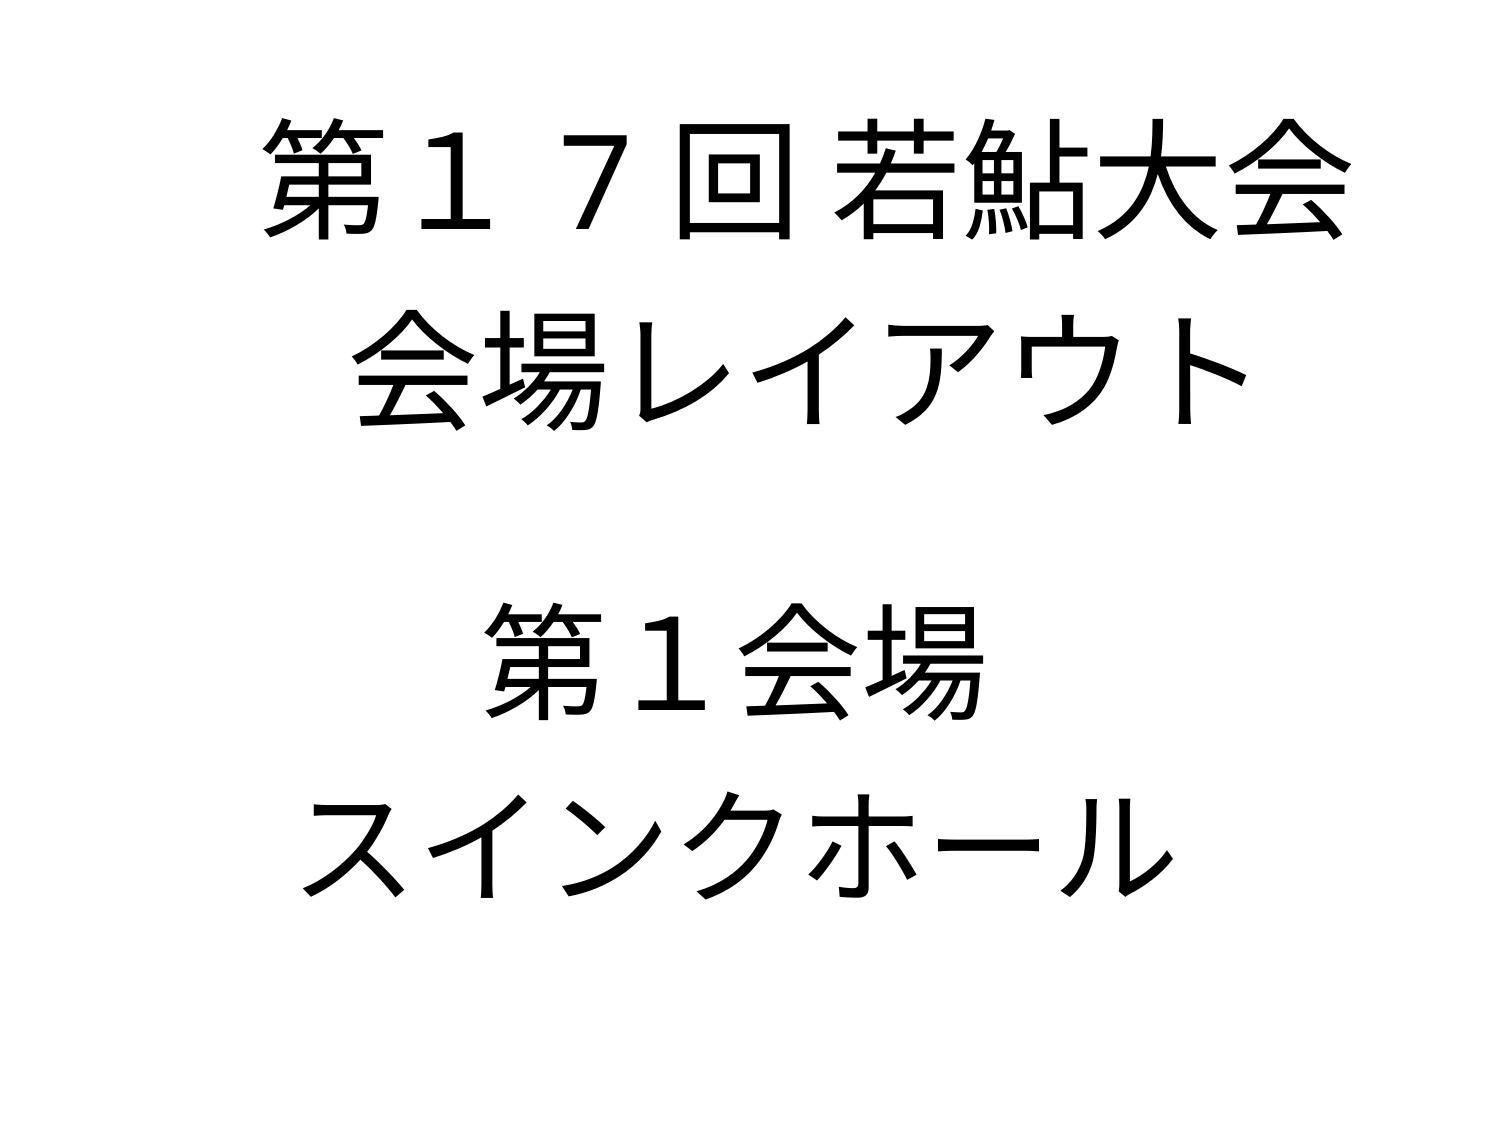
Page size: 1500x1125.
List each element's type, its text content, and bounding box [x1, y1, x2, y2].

table_header 第１7回 若鮎大会 会場レイアウト [160, 76, 1454, 458]
table_header 第１会場 スインクホール [88, 563, 1382, 931]
